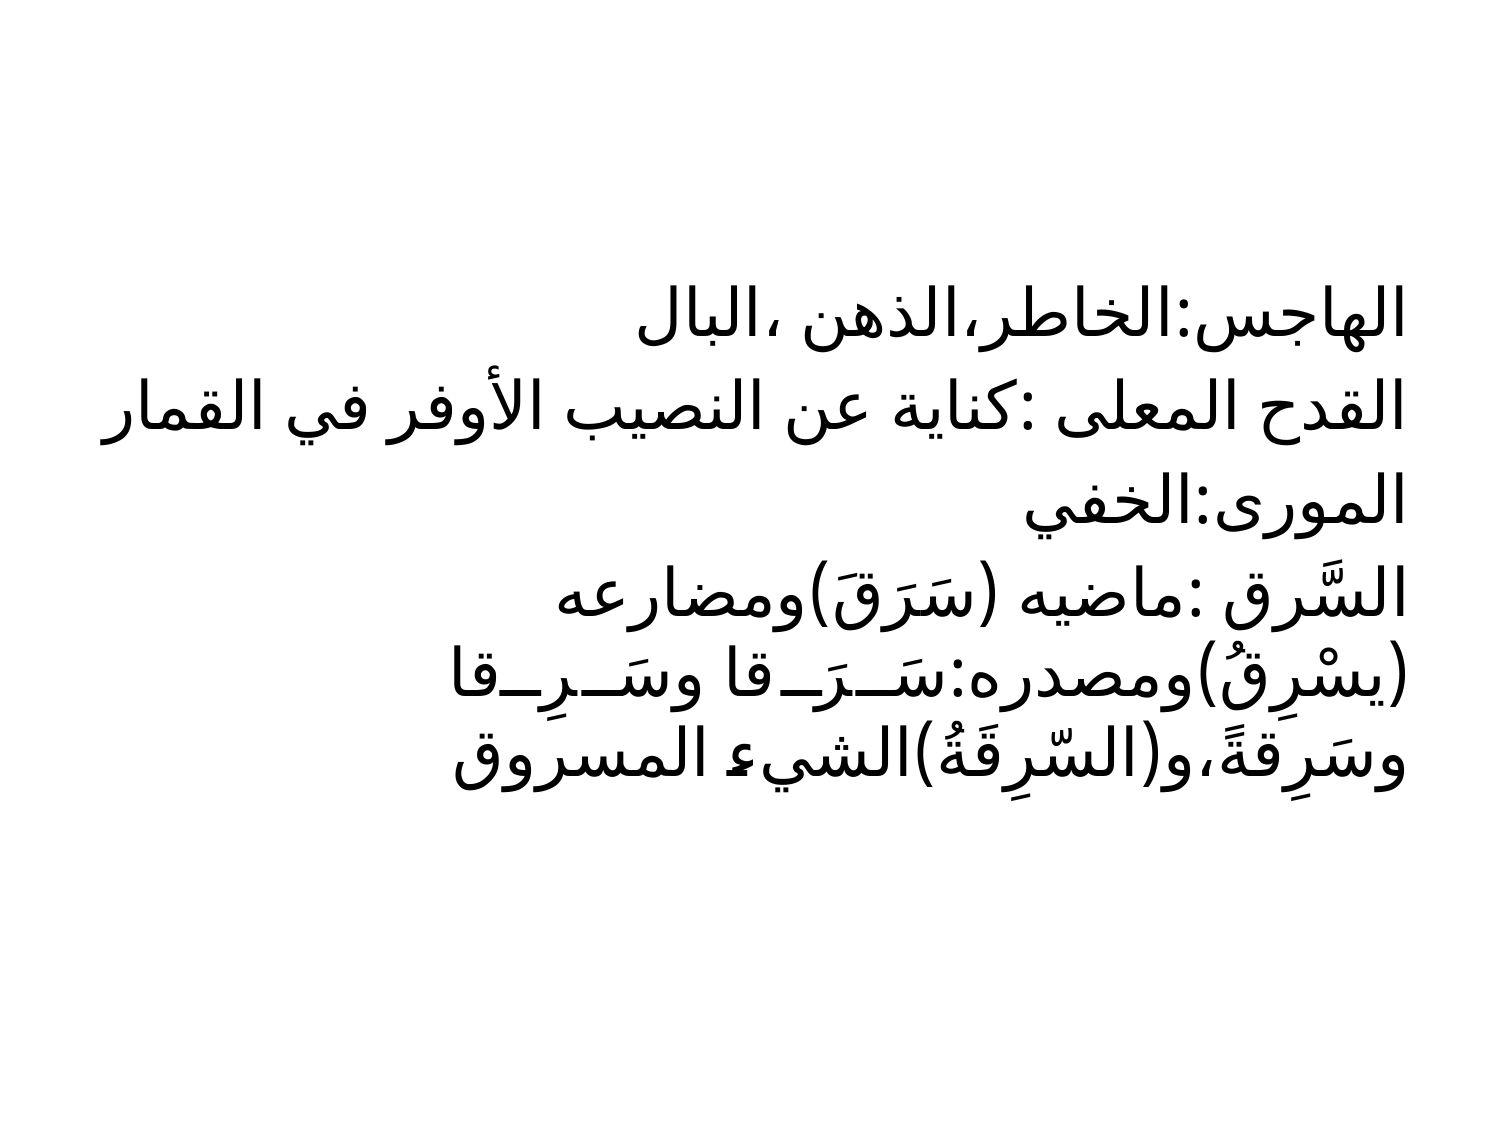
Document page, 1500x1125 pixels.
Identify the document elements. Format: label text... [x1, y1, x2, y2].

list الهاجس:الخاطر،الذهن ،البال القدح المعلى :كناية عن النصيب الأوفر في القمار المورى:الخفي السَّرق :ماضيه (سَرَقَ)ومضارعه (يسْرِقُ)ومصدره:سَرَقا وسَرِقا وسَرِقةً،و(السّرِقَةُ)الشيء المسروق [75, 262, 1425, 1005]
